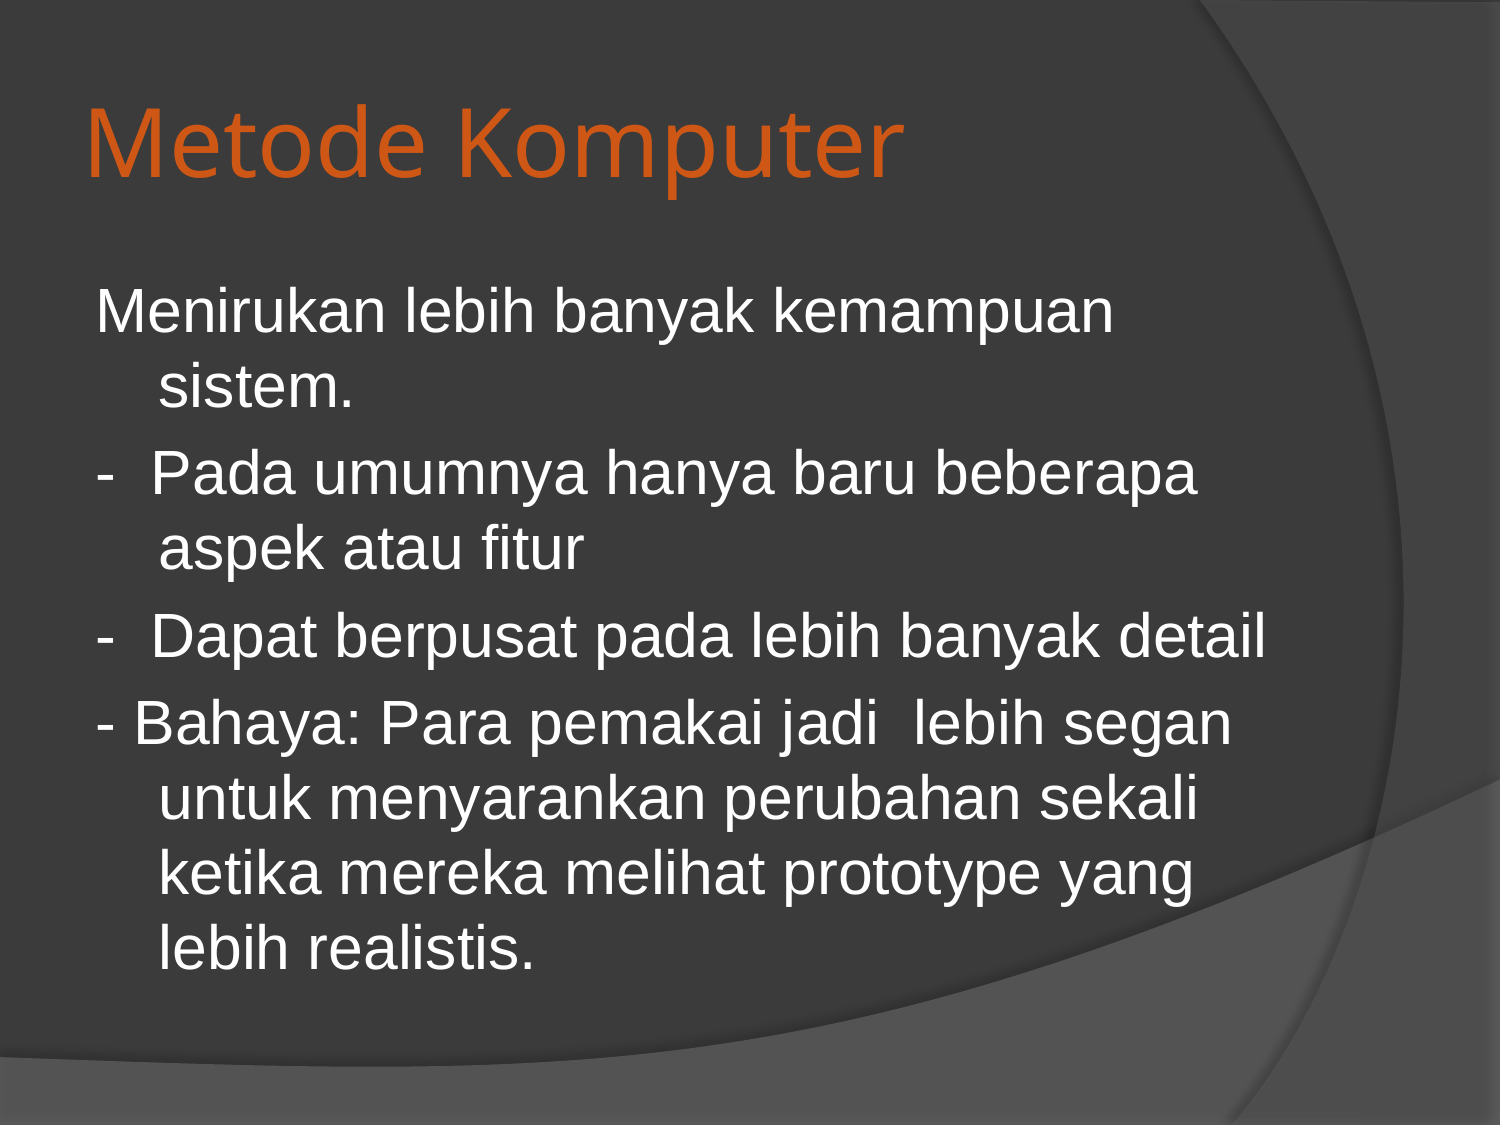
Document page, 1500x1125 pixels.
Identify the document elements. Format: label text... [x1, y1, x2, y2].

list Menirukan lebih banyak kemampuan sistem. - Pada umumnya hanya baru beberapa aspek atau fitur - Dapat berpusat pada lebih banyak detail - Bahaya: Para pemakai jadi lebih segan untuk menyarankan perubahan sekali ketika mereka melihat prototype yang lebih realistis. [75, 262, 1300, 1005]
title Metode Komputer [75, 45, 1300, 233]
